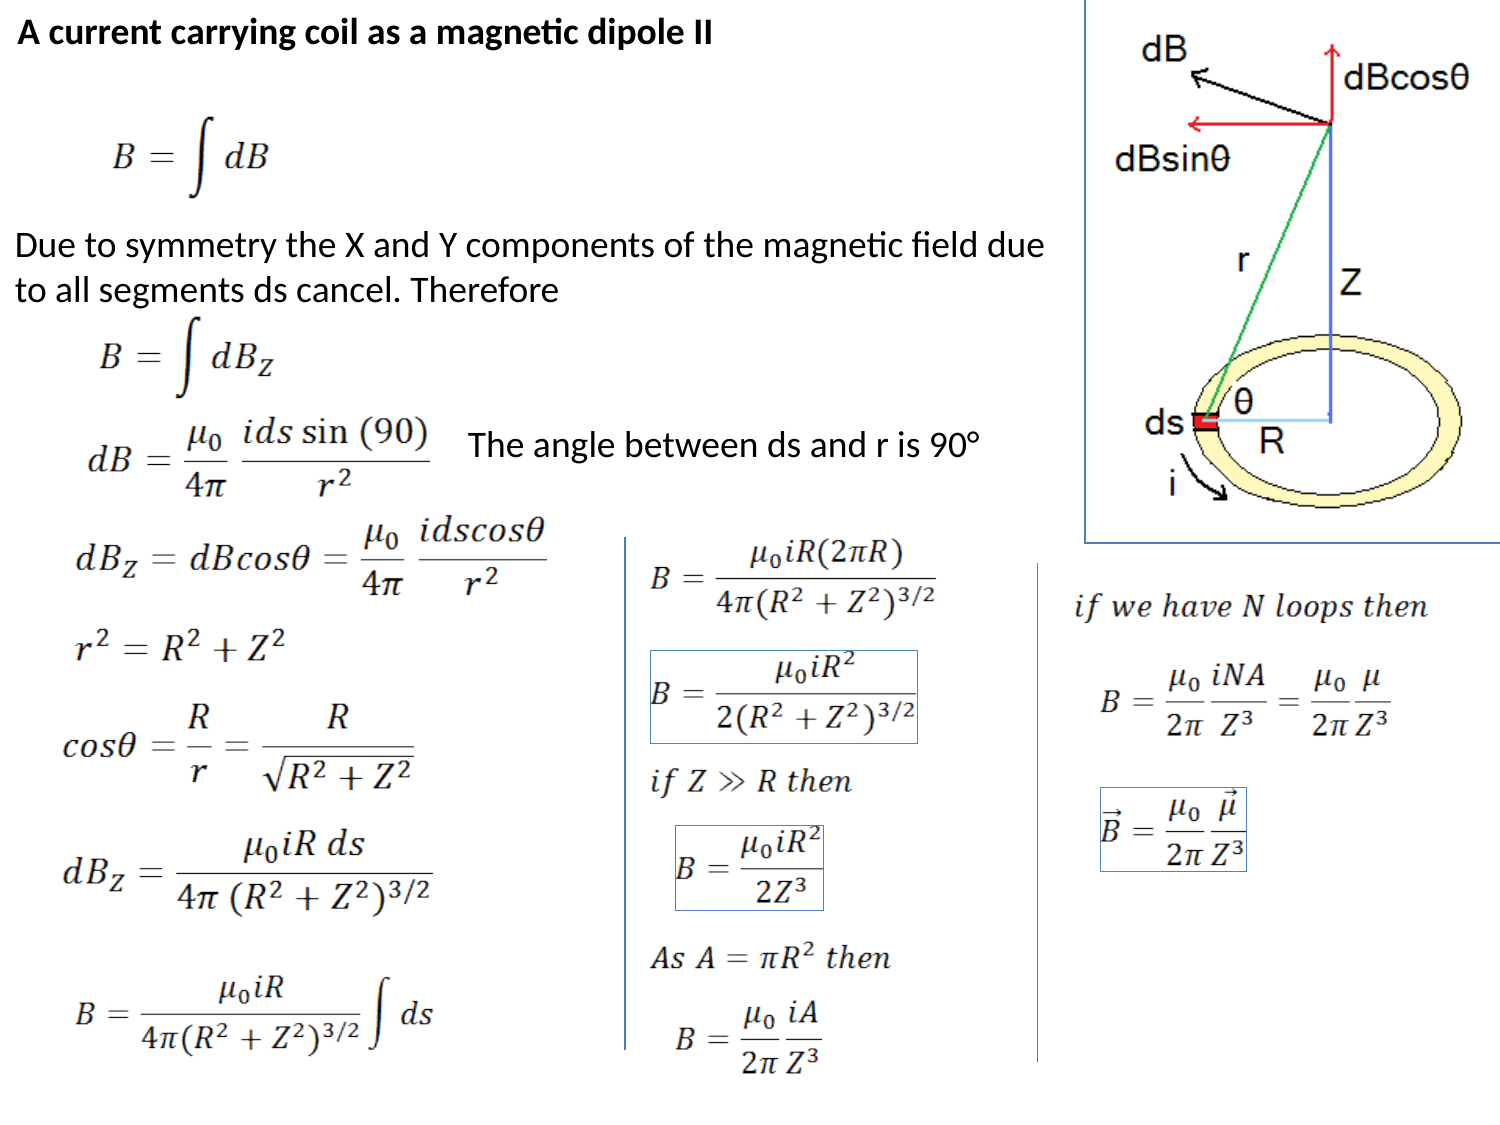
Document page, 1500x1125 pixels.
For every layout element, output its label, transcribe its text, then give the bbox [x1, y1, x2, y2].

picture [649, 649, 918, 744]
picture [649, 762, 854, 809]
picture [74, 624, 290, 677]
picture [1099, 662, 1391, 744]
picture [1074, 587, 1430, 633]
picture [74, 512, 547, 605]
picture [1099, 787, 1248, 873]
picture [112, 112, 271, 205]
picture [62, 824, 434, 926]
text_box A current carrying coil as a magnetic dipole II [2, 0, 730, 60]
picture [649, 937, 893, 984]
picture [74, 974, 437, 1063]
picture [674, 824, 824, 912]
text_box Due to symmetry the X and Y components of the magnetic field due to all segments ds cancel. Therefore [0, 212, 1063, 318]
picture [99, 312, 276, 405]
picture [62, 699, 415, 801]
picture [1085, 0, 1500, 543]
picture [649, 537, 938, 627]
picture [674, 999, 823, 1082]
text_box The angle between ds and r is 90° [453, 412, 996, 473]
picture [87, 412, 430, 505]
